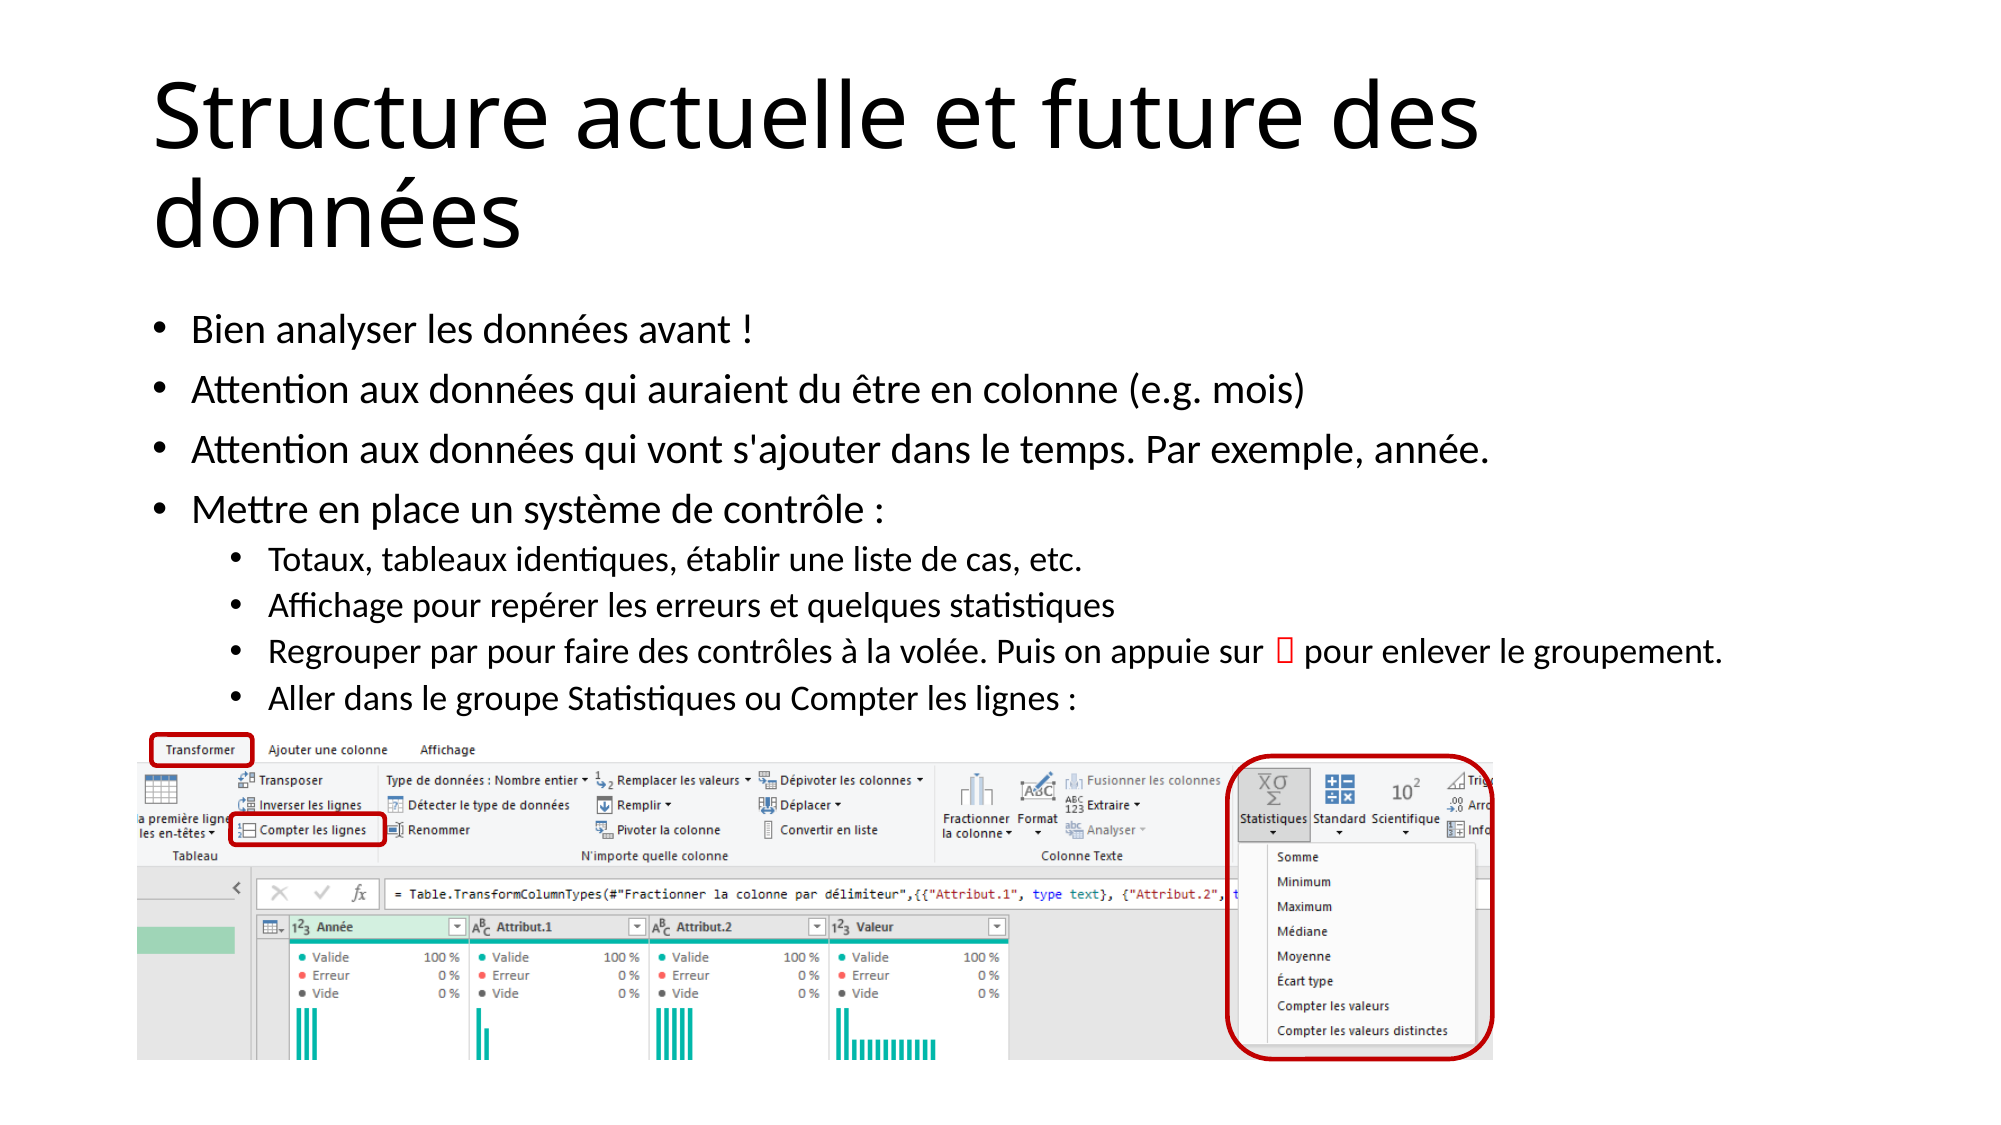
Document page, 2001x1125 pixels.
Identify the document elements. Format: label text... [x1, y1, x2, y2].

picture [137, 734, 1493, 1060]
title Structure actuelle et future des données [137, 59, 1863, 278]
list Bien analyser les données avant ! Attention aux données qui auraient du être en colonne (e.g. mois) Attention aux données qui vont s'ajouter dans le temps. Par exemple, année. Mettre en place un système de contrôle : Totaux, tableaux identiques, établir une liste de cas, etc. Affichage pour repérer les erreurs et quelques statistiques Regrouper par pour faire des contrôles à la volée. Puis on appuie sur  pour enlever le groupement. Aller dans le groupe Statistiques ou Compter les lignes : [137, 299, 1863, 735]
